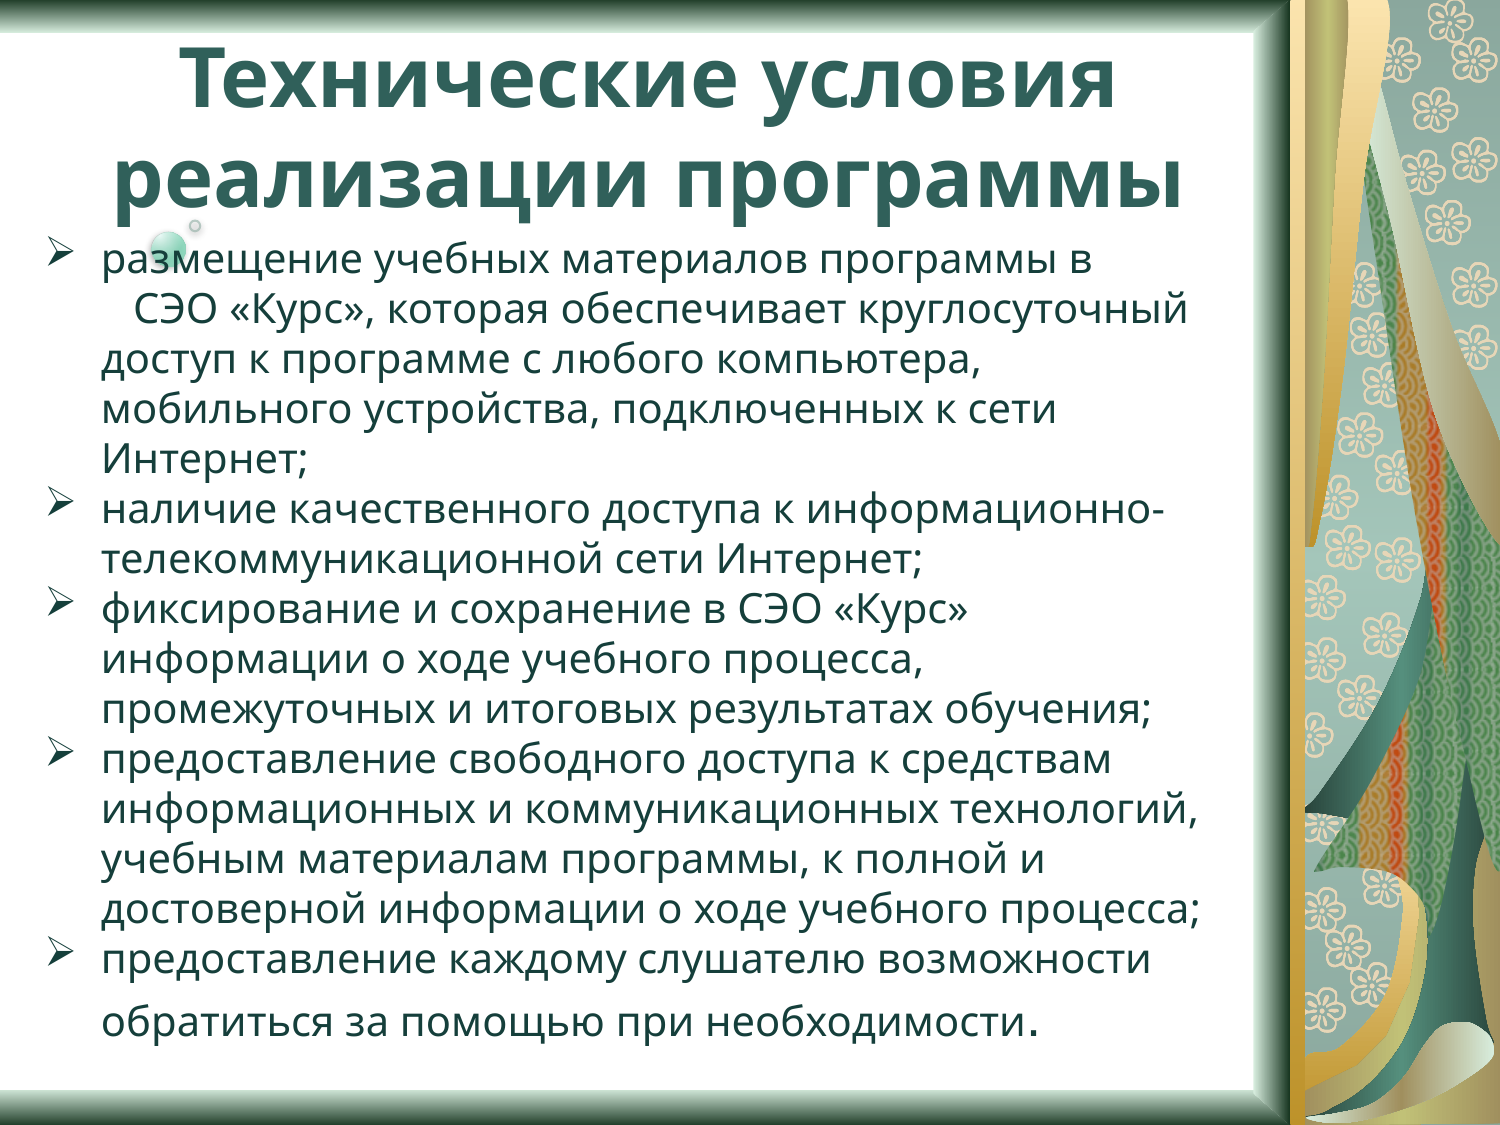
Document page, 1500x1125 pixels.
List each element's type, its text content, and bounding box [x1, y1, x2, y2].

title Технические условия реализации программы [41, 30, 1257, 232]
subtitle размещение учебных материалов программы в СЭО «Курс», которая обеспечивает круглосуточный доступ к программе с любого компьютера, мобильного устройства, подключенных к сети Интернет; наличие качественного доступа к информационно-телекоммуникационной сети Интернет; фиксирование и сохранение в СЭО «Курс» информации о ходе учебного процесса, промежуточных и итоговых результатах обучения; предоставление свободного доступа к средствам информационных и коммуникационных технологий, учебным материалам программы, к полной и достоверной информации о ходе учебного процесса; предоставление каждому слушателю возможности обратиться за помощью при необходимости. [29, 231, 1247, 591]
picture [1314, 144, 1500, 936]
